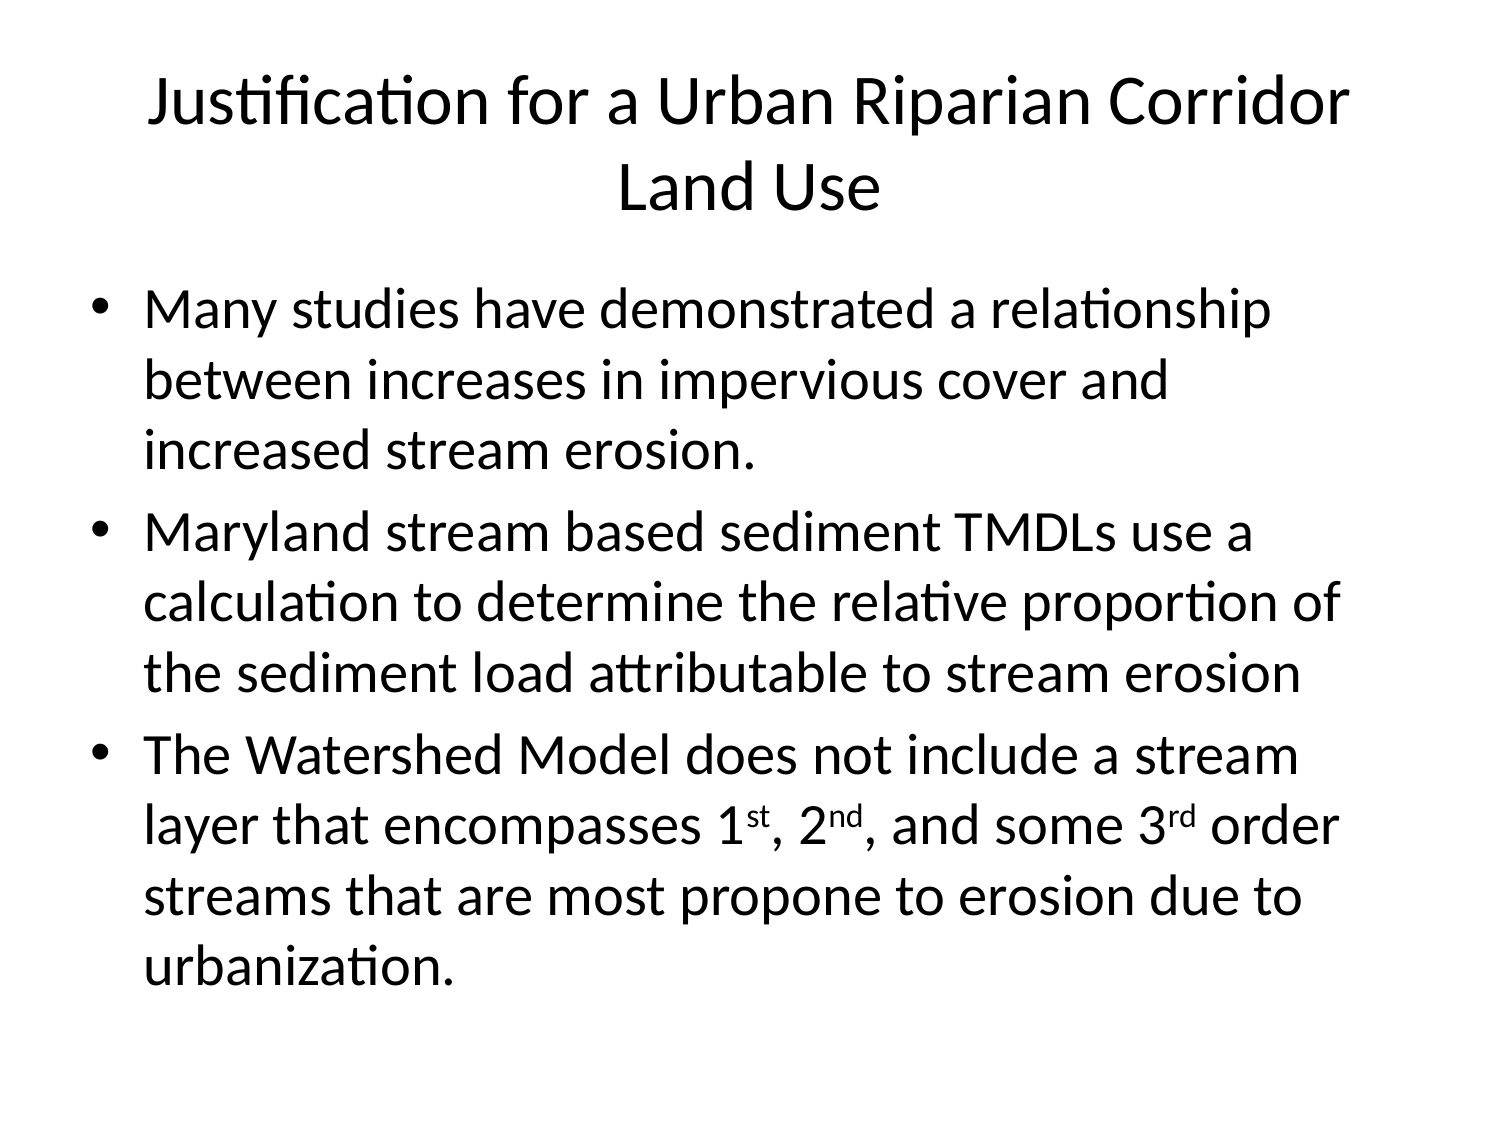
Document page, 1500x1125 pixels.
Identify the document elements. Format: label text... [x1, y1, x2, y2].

list Many studies have demonstrated a relationship between increases in impervious cover and increased stream erosion. Maryland stream based sediment TMDLs use a calculation to determine the relative proportion of the sediment load attributable to stream erosion The Watershed Model does not include a stream layer that encompasses 1st, 2nd, and some 3rd order streams that are most propone to erosion due to urbanization. [75, 262, 1425, 1005]
title Justification for a Urban Riparian Corridor Land Use [75, 45, 1425, 233]
